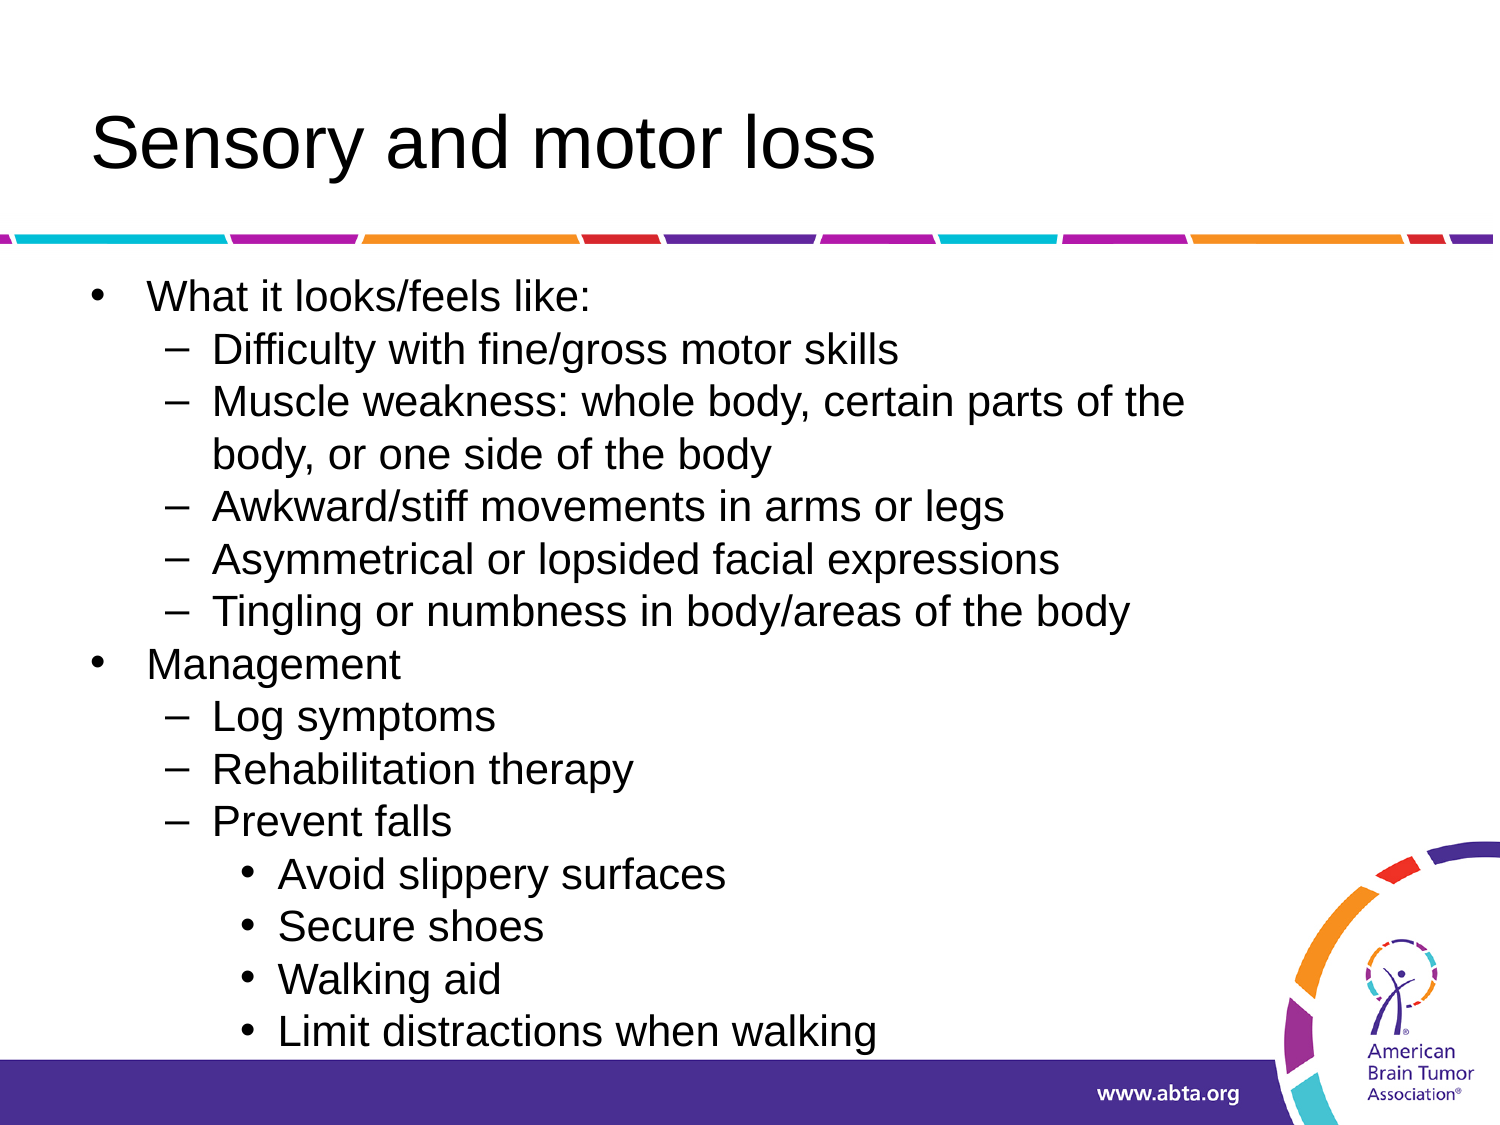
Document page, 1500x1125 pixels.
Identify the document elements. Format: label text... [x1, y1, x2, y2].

list What it looks/feels like: Difficulty with fine/gross motor skills Muscle weakness: whole body, certain parts of the body, or one side of the body Awkward/stiff movements in arms or legs Asymmetrical or lopsided facial expressions Tingling or numbness in body/areas of the body Management Log symptoms Rehabilitation therapy Prevent falls Avoid slippery surfaces Secure shoes Walking aid Limit distractions when walking [75, 268, 1287, 1050]
title Sensory and motor loss [75, 45, 1425, 211]
picture [0, 0, 1500, 1125]
